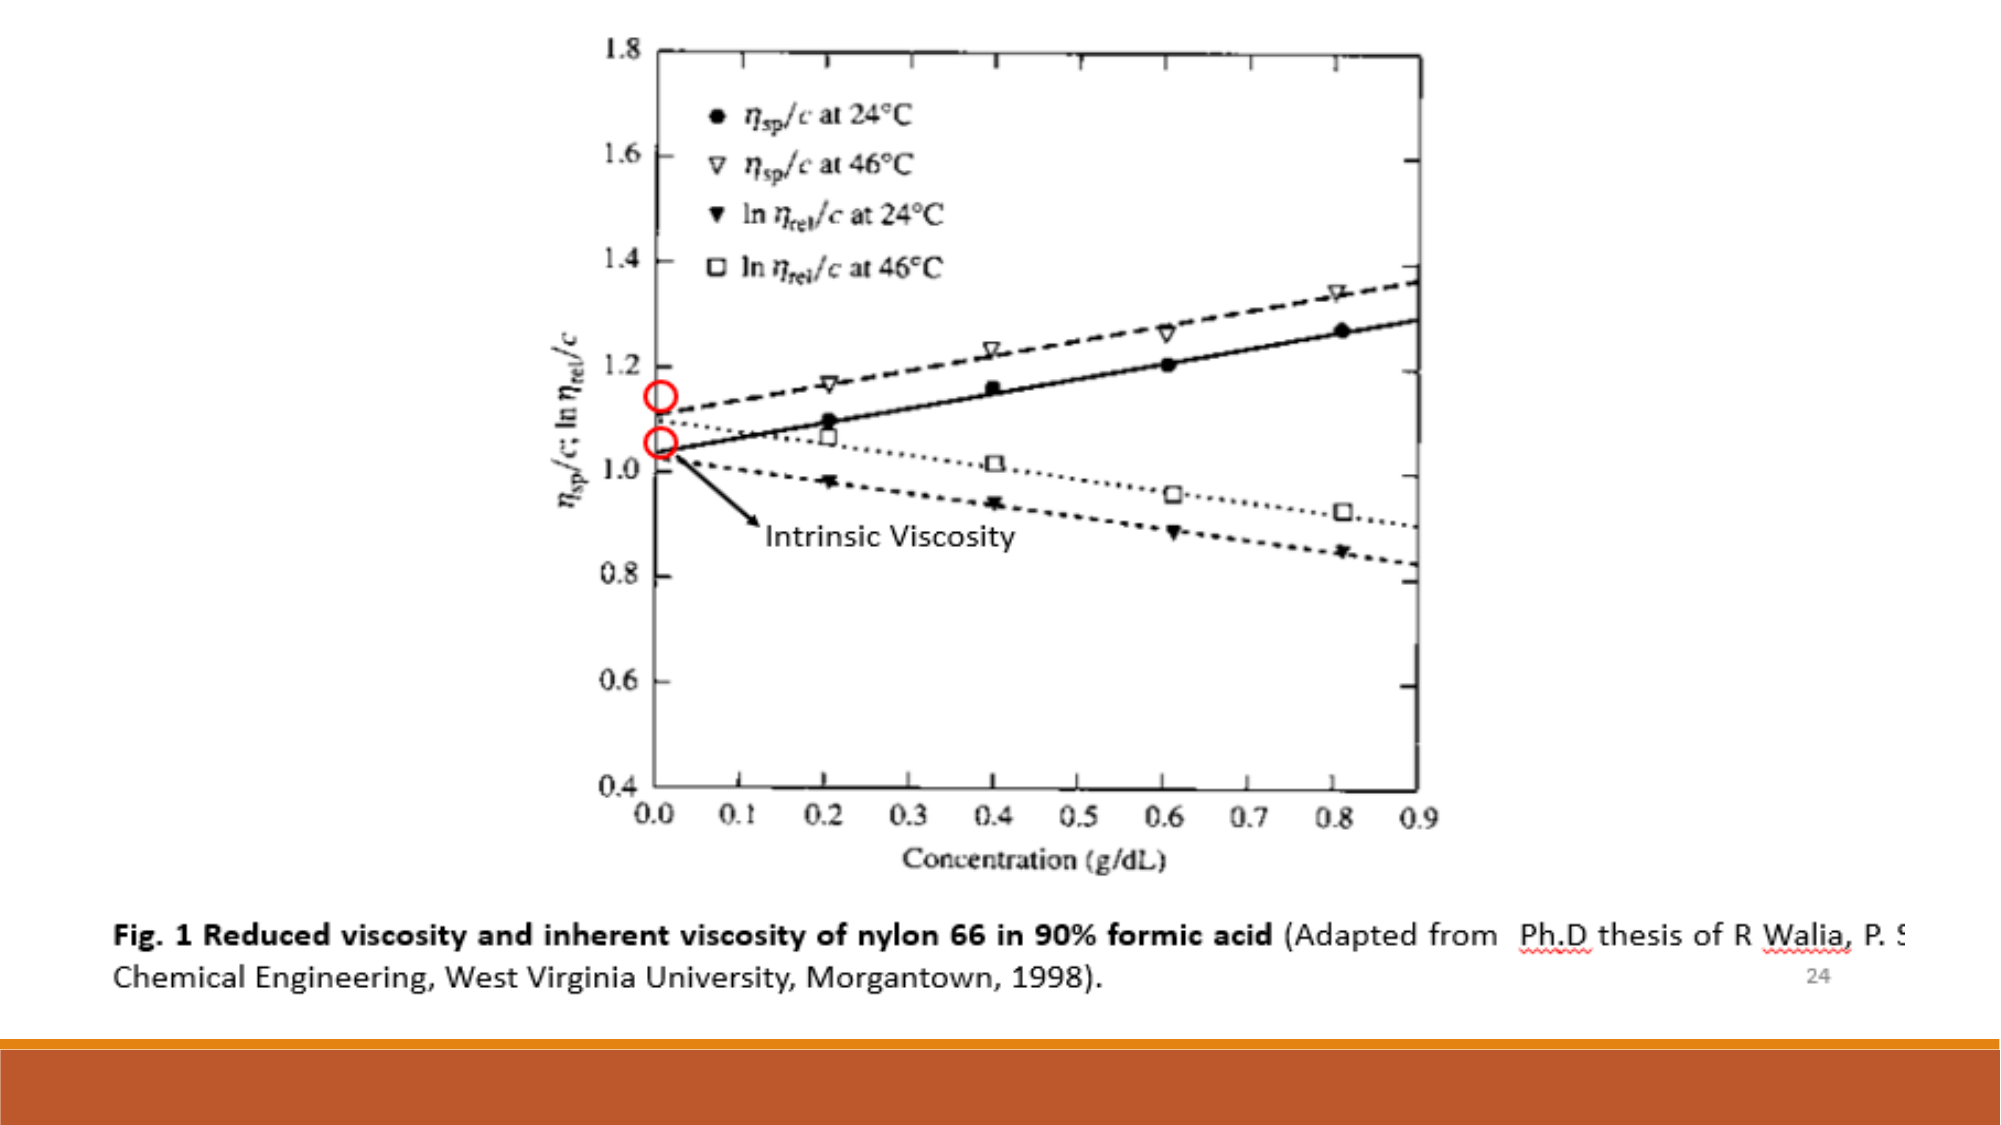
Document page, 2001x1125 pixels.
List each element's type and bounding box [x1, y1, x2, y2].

picture [97, 14, 1905, 1007]
